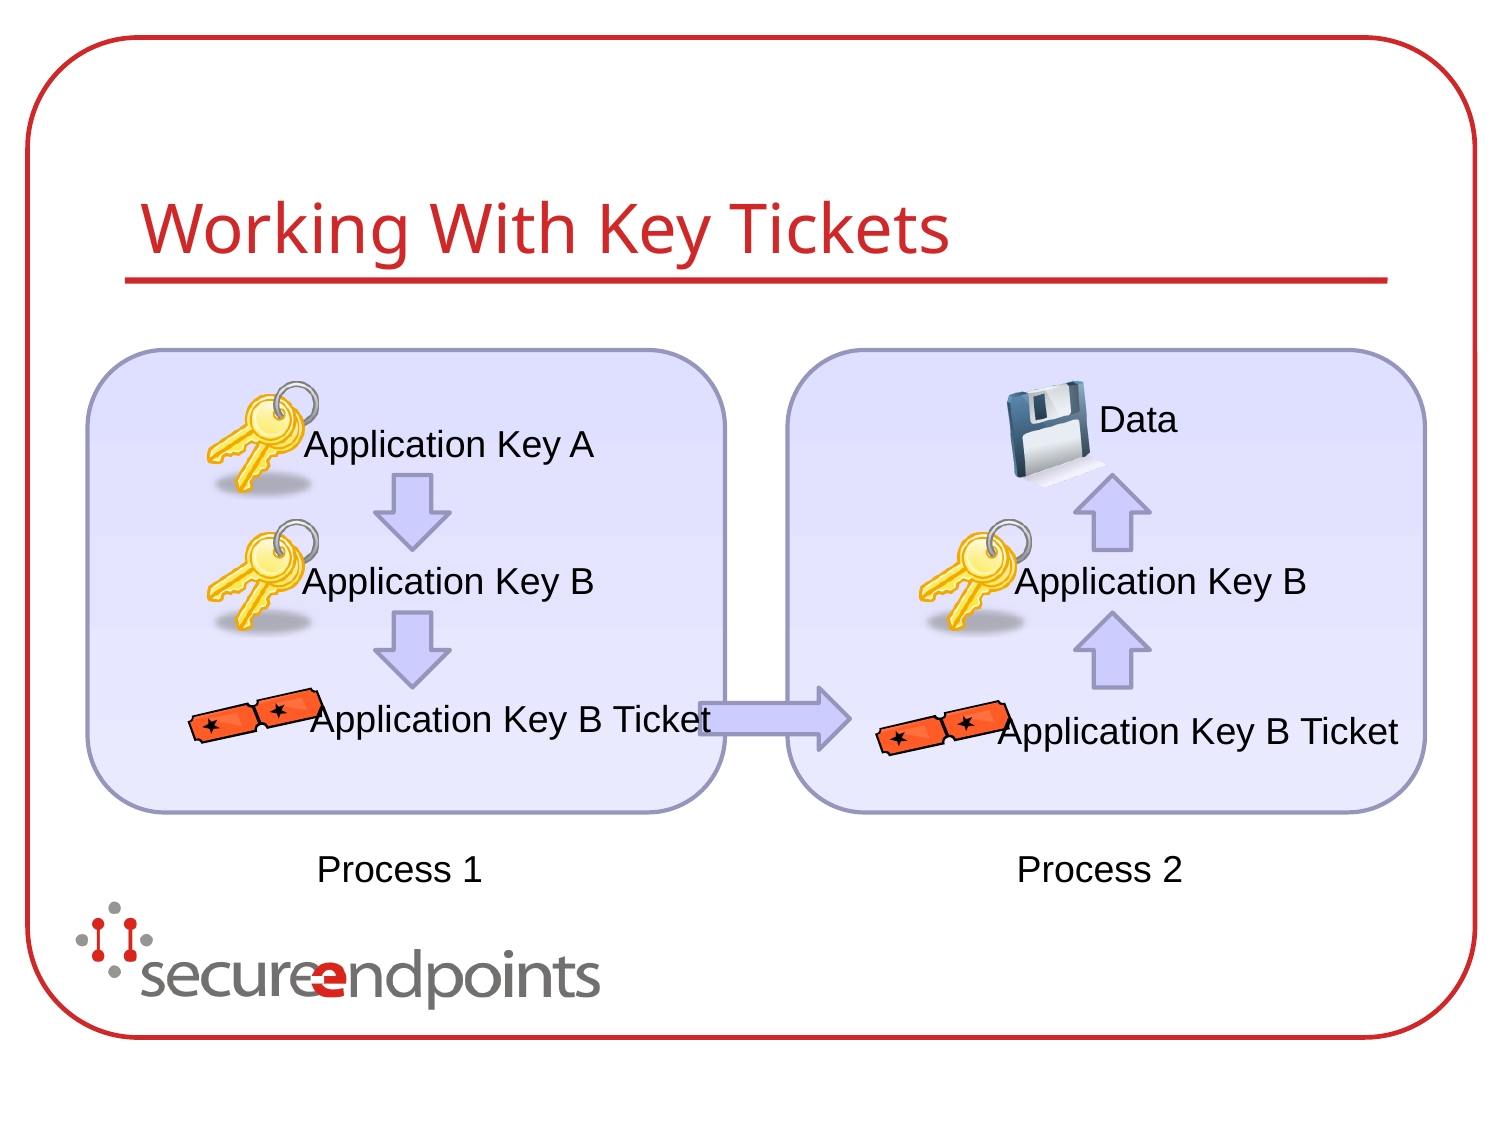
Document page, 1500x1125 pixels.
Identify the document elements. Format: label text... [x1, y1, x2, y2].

text_box [1074, 497, 1151, 510]
picture [75, 901, 600, 1010]
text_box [999, 374, 1190, 488]
picture [187, 687, 326, 745]
text_box [1073, 647, 1152, 690]
title Working With Key Tickets [124, 87, 1388, 276]
text_box Application Key B Ticket [326, 687, 726, 748]
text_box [199, 512, 598, 638]
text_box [199, 374, 599, 501]
text_box Process 1 [301, 837, 498, 898]
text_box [912, 512, 1310, 638]
text_box Process 2 [1001, 837, 1198, 898]
picture [874, 699, 1013, 757]
text_box [726, 685, 853, 752]
text_box [785, 347, 1428, 815]
text_box [373, 647, 452, 690]
text_box Application Key B Ticket [1013, 699, 1414, 760]
text_box [85, 347, 728, 815]
